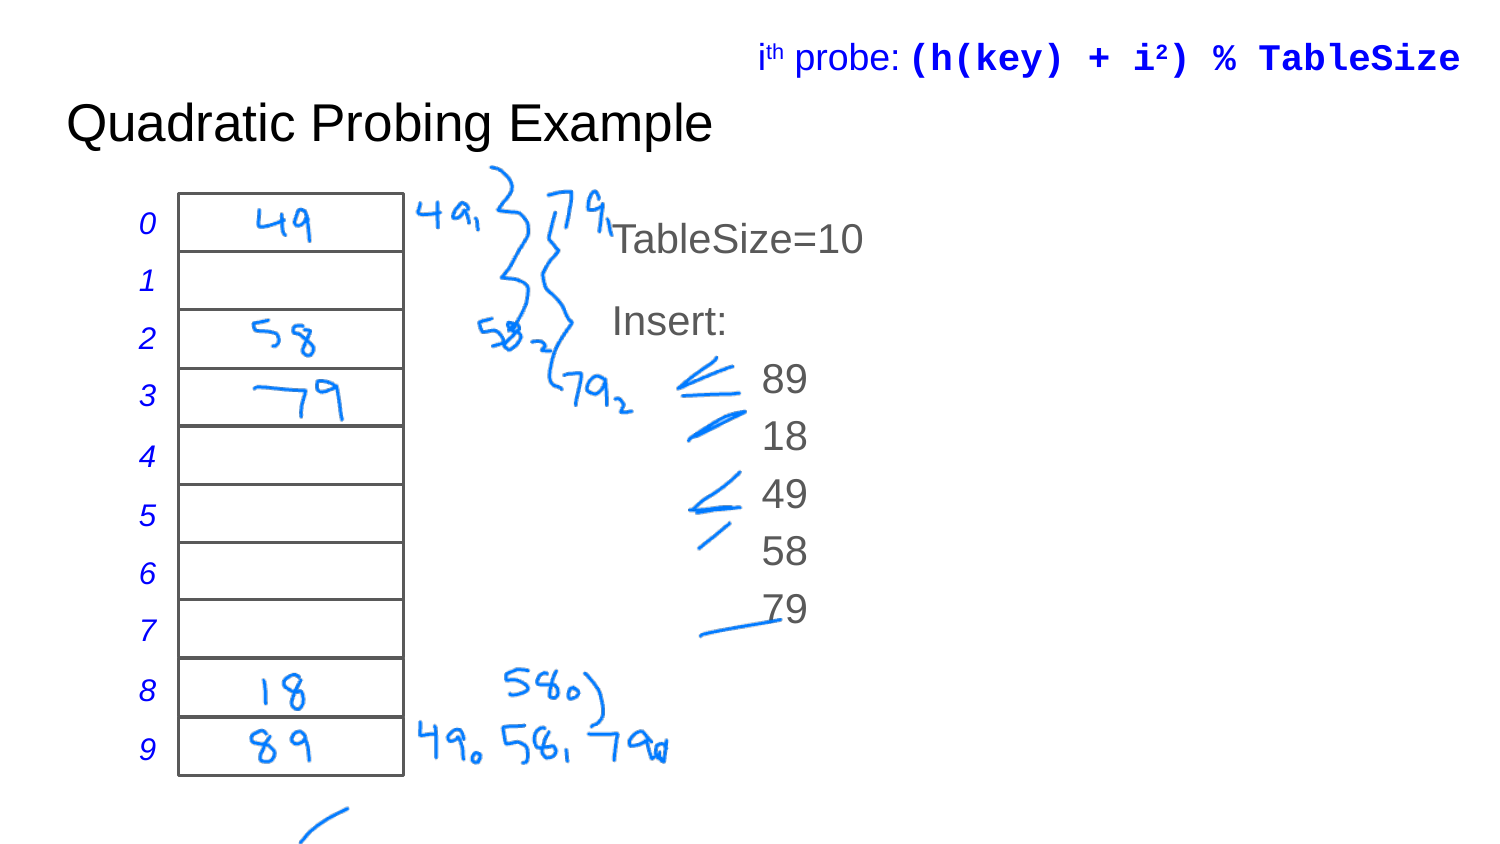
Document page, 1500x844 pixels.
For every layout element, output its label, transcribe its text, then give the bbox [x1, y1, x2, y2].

title Quadratic Probing Example [51, 72, 1449, 167]
picture [248, 163, 785, 844]
list TableSize=10 Insert: 89 18 49 58 79 [596, 189, 1449, 821]
text_box ith probe: (h(key) + i2) % TableSize [742, 11, 1485, 88]
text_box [116, 192, 292, 778]
